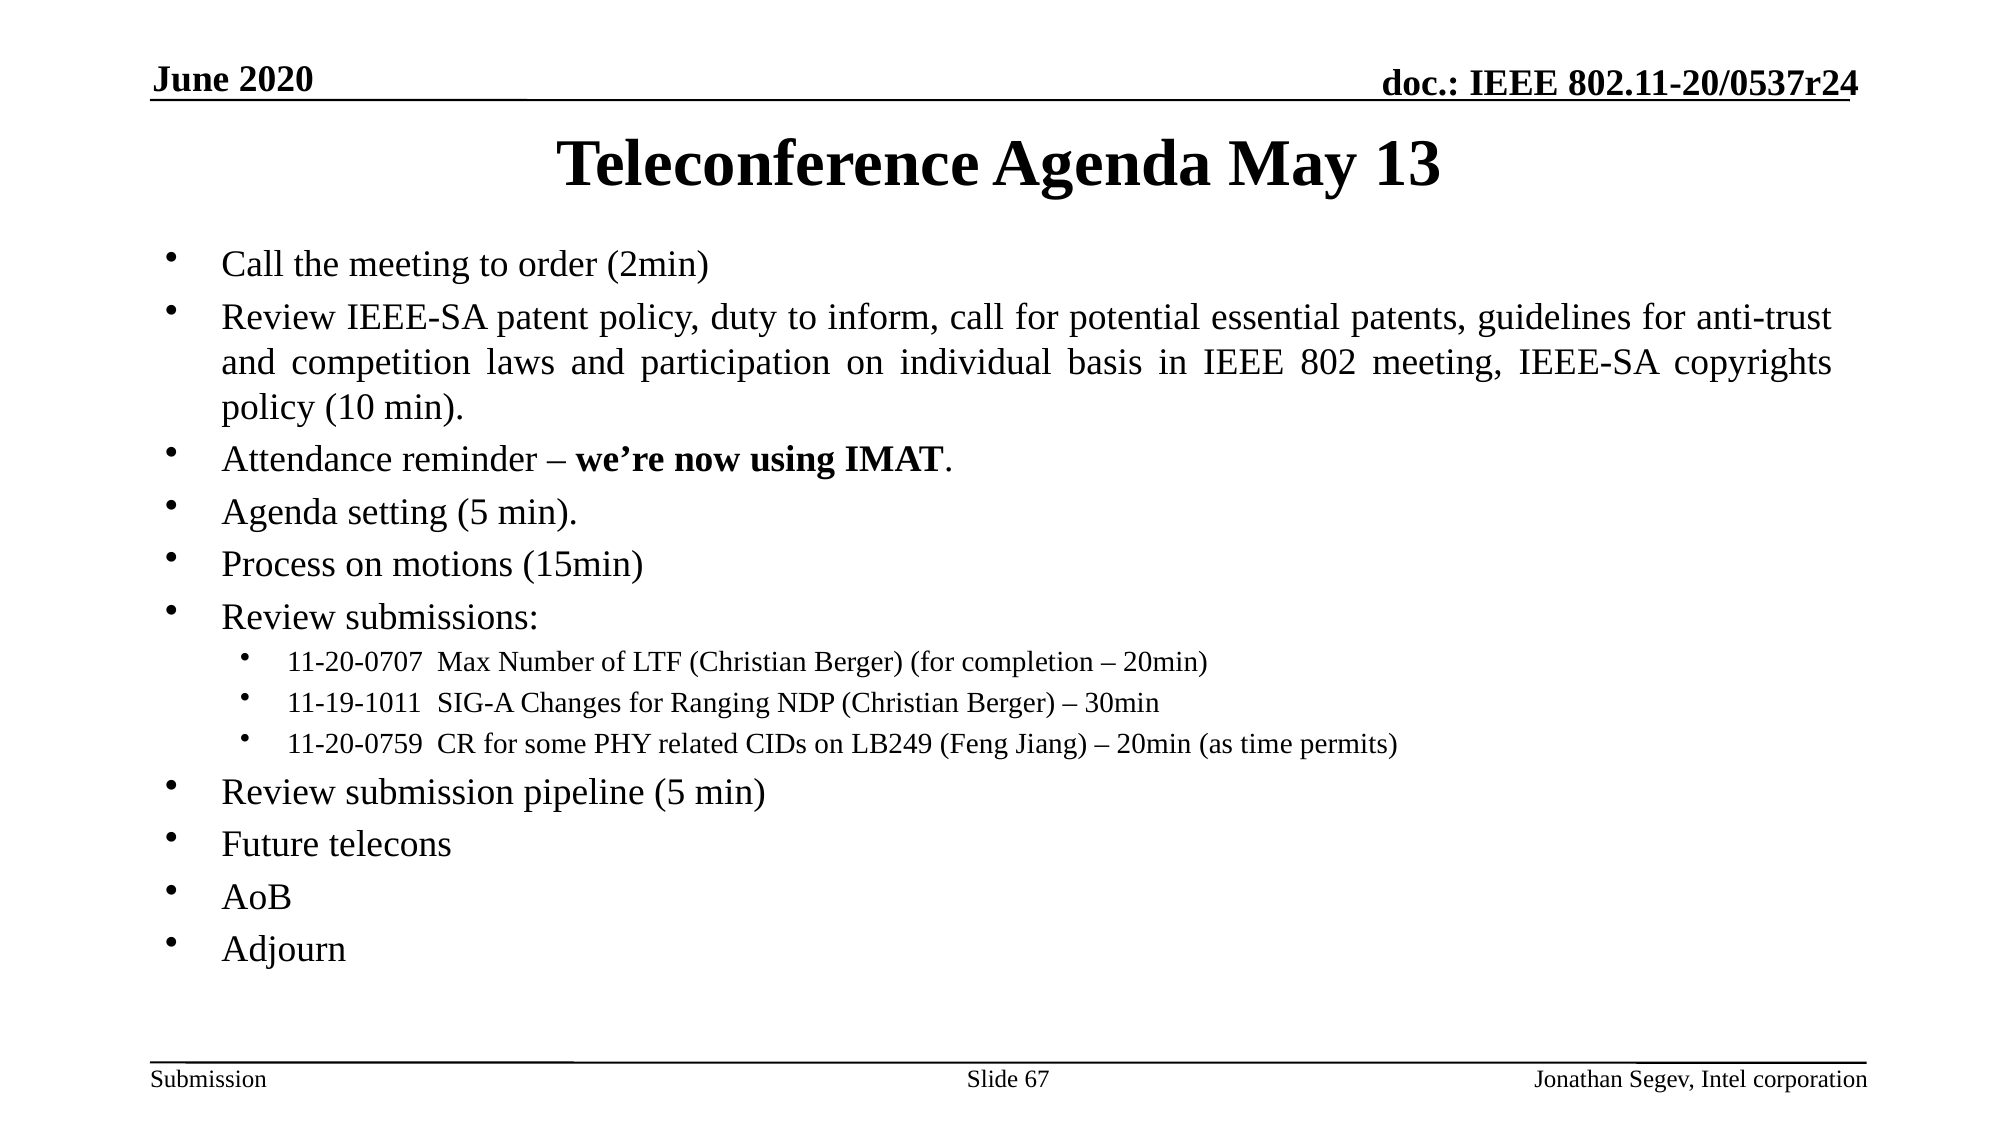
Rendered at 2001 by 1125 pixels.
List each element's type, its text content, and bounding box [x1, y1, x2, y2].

slide_number Slide 67 [950, 1061, 1067, 1123]
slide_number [152, 54, 563, 100]
footer Jonathan Segev, Intel corporation [1171, 1061, 1869, 1093]
title Teleconference Agenda May 13 [149, 112, 1850, 205]
list Call the meeting to order (2min) Review IEEE-SA patent policy, duty to inform, call for potential essential patents, guidelines for anti-trust and competition laws and participation on individual basis in IEEE 802 meeting, IEEE-SA copyrights policy (10 min). Attendance reminder – we’re now using IMAT. Agenda setting (5 min). Process on motions (15min) Review submissions: 11-20-0707 Max Number of LTF (Christian Berger) (for completion – 20min) 11-19-1011 SIG-A Changes for Ranging NDP (Christian Berger) – 30min 11-20-0759 CR for some PHY related CIDs on LB249 (Feng Jiang) – 20min (as time permits) Review submission pipeline (5 min) Future telecons AoB Adjourn [149, 231, 1850, 1000]
